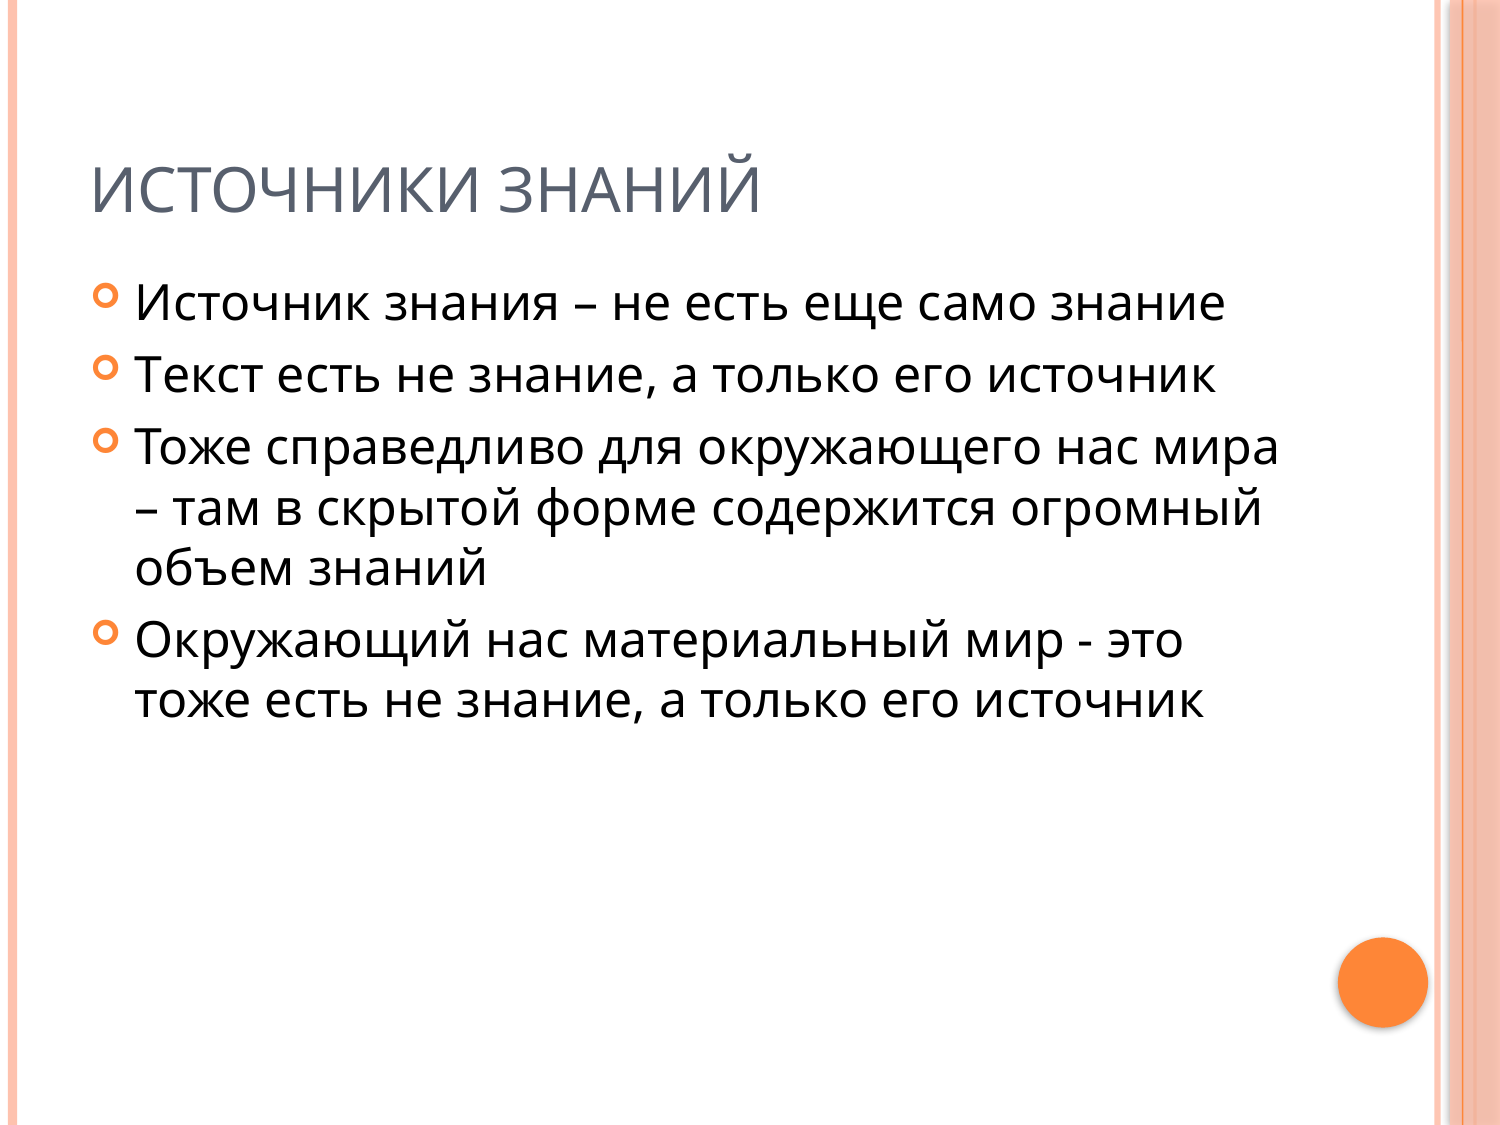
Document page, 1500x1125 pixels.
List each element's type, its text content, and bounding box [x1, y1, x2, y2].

title Источники знаний [75, 45, 1300, 233]
list Источник знания – не есть еще само знание Текст есть не знание, а только его источник Тоже справедливо для окружающего нас мира – там в скрытой форме содержится огромный объем знаний Окружающий нас материальный мир - это тоже есть не знание, а только его источник [74, 262, 1301, 1063]
